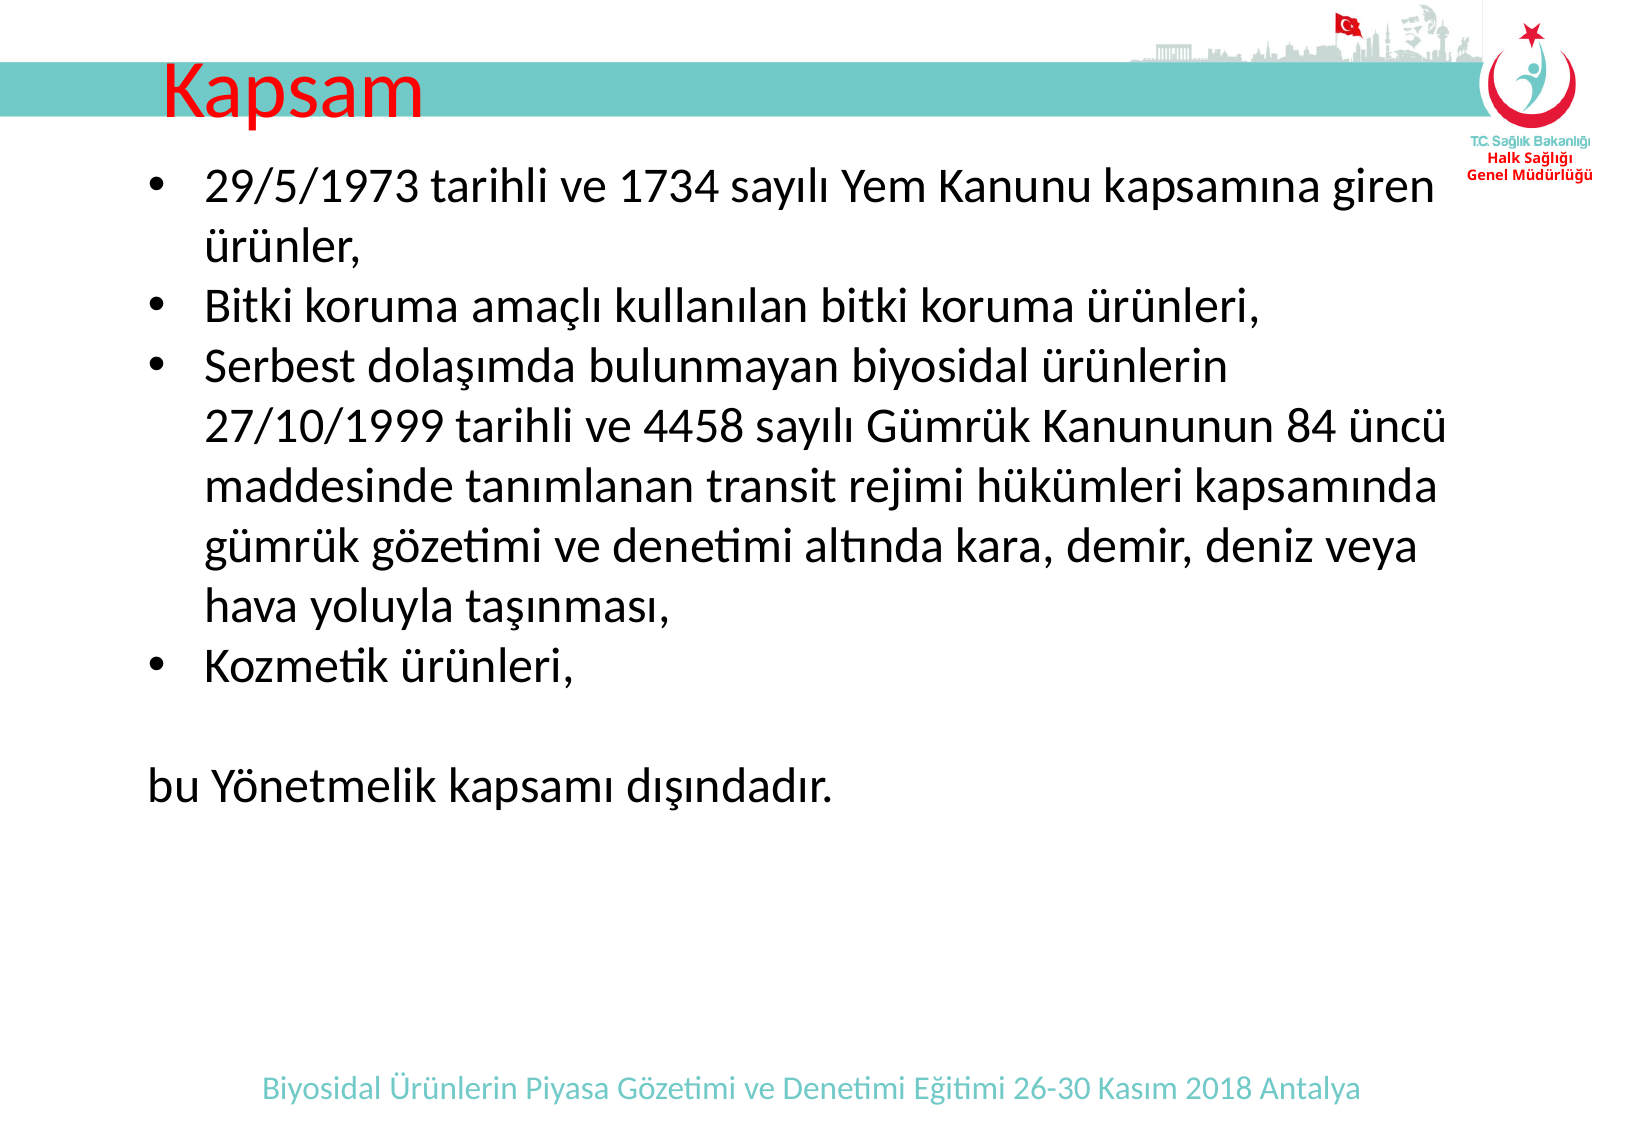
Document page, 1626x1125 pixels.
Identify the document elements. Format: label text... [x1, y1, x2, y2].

text_box Biyosidal Ürünlerin Piyasa Gözetimi ve Denetimi Eğitimi 26-30 Kasım 2018 Antalya [0, 1058, 1625, 1114]
text_box 29/5/1973 tarihli ve 1734 sayılı Yem Kanunu kapsamına giren ürünler, Bitki koruma amaçlı kullanılan bitki koruma ürünleri, Serbest dolaşımda bulunmayan biyosidal ürünlerin 27/10/1999 tarihli ve 4458 sayılı Gümrük Kanununun 84 üncü maddesinde tanımlanan transit rejimi hükümleri kapsamında gümrük gözetimi ve denetimi altında kara, demir, deniz veya hava yoluyla taşınması, Kozmetik ürünleri, bu Yönetmelik kapsamı dışındadır. [133, 145, 1492, 881]
text_box Kapsam [147, 26, 442, 142]
picture [0, 0, 1590, 149]
